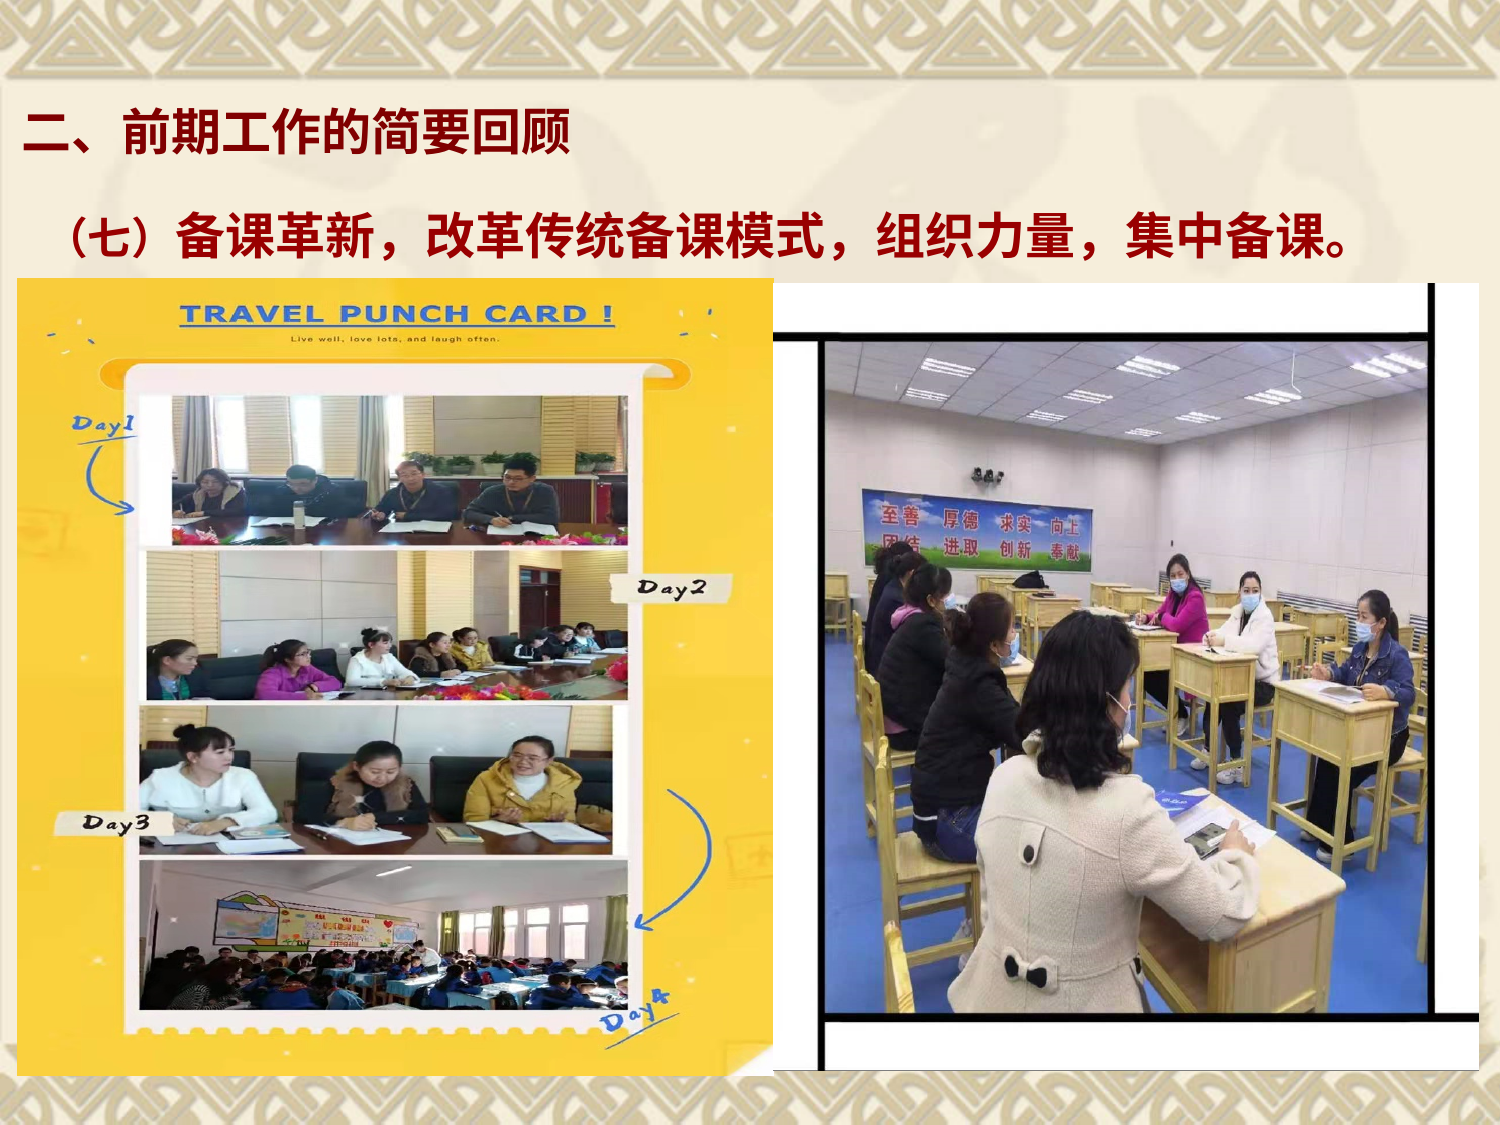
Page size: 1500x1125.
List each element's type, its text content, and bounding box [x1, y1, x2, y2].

title 二、前期工作的简要回顾 [0, 36, 658, 225]
picture [0, 0, 1500, 1125]
text_box （七）备课革新，改革传统备课模式，组织力量，集中备课。 [29, 197, 1377, 273]
text_box [123, 207, 1400, 274]
